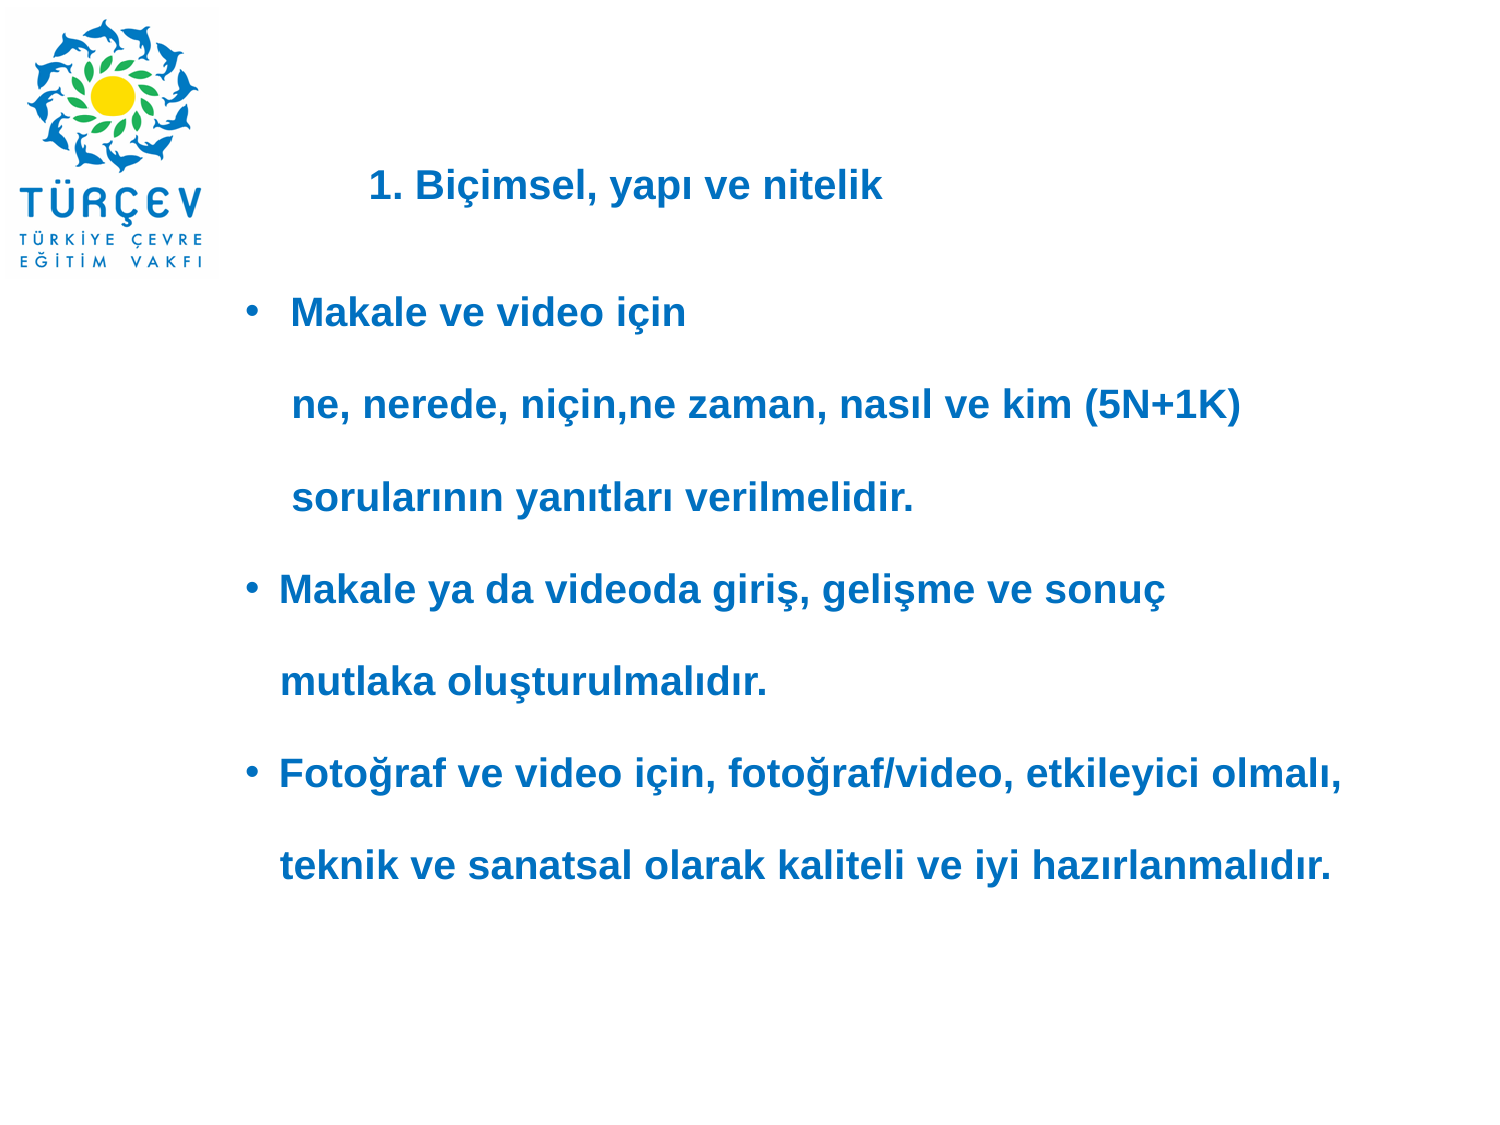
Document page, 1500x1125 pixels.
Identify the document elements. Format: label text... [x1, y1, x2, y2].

picture [5, 7, 219, 280]
subtitle Makale ve video için ne, nerede, niçin,ne zaman, nasıl ve kim (5N+1K) sorularının yanıtları verilmelidir. Makale ya da videoda giriş, gelişme ve sonuç mutlaka oluşturulmalıdır. Fotoğraf ve video için, fotoğraf/video, etkileyici olmalı, teknik ve sanatsal olarak kaliteli ve iyi hazırlanmalıdır. [230, 243, 1436, 905]
title 1. Biçimsel, yapı ve nitelik [289, 160, 963, 243]
